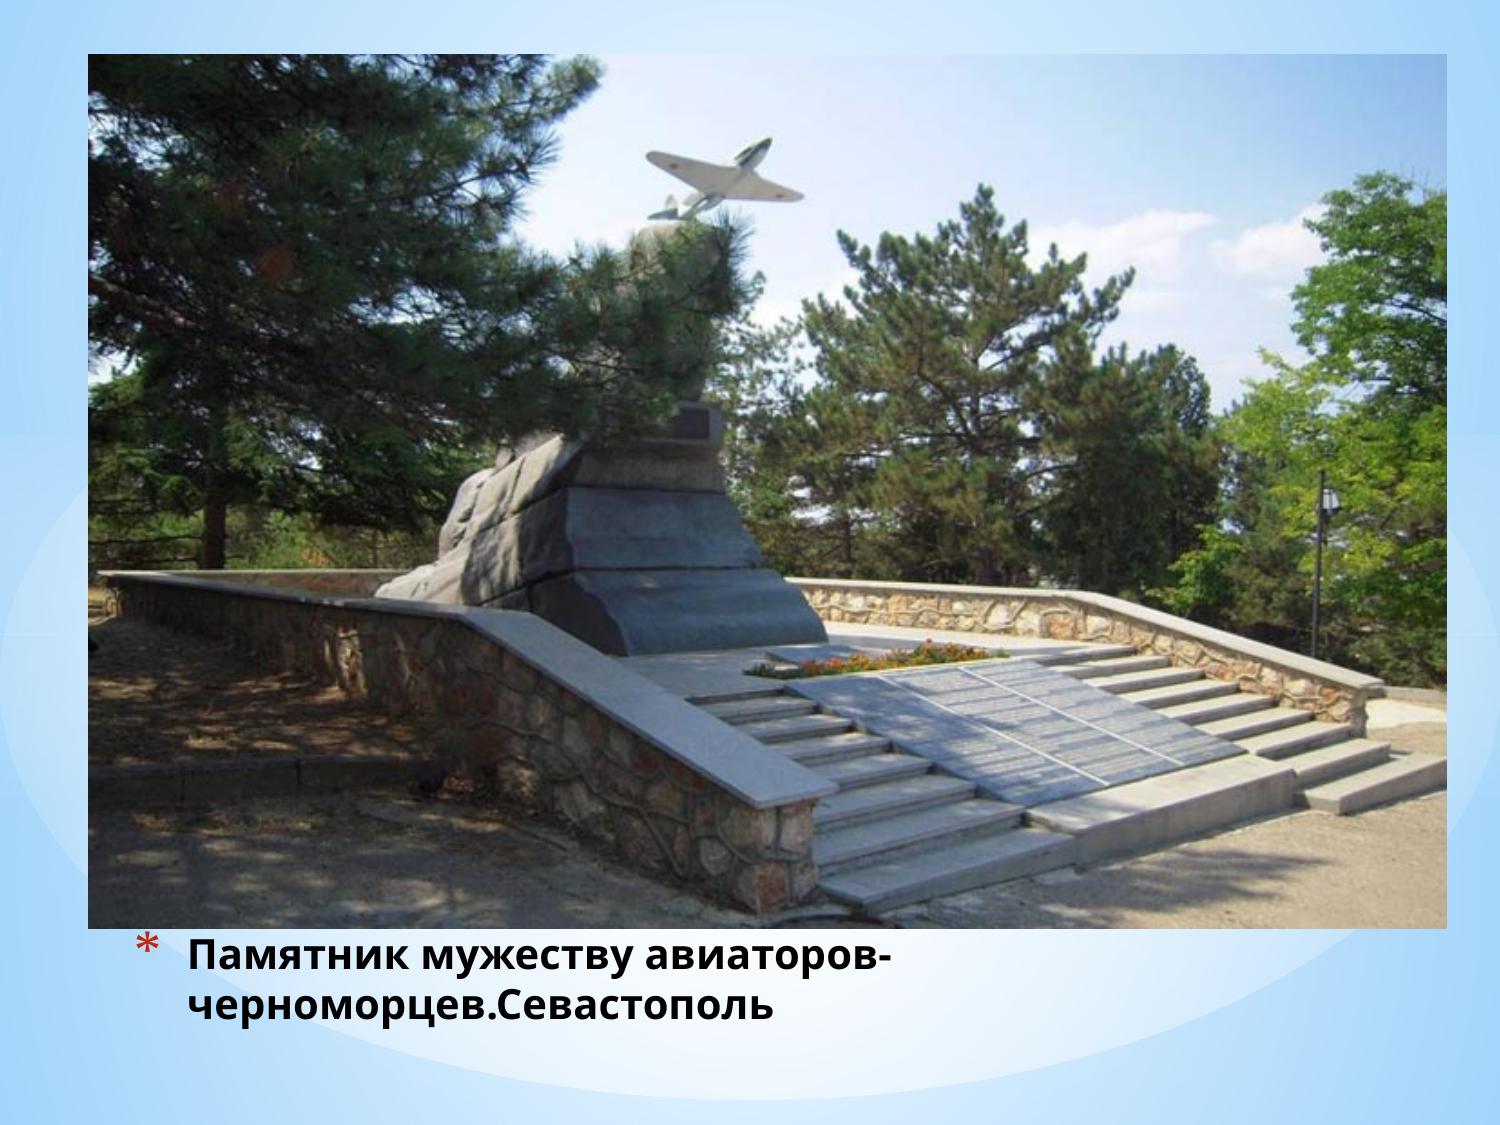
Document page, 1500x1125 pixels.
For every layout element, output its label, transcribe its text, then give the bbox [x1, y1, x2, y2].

title Памятник мужеству авиаторов-черноморцев.Севастополь [119, 938, 1388, 1035]
picture [88, 54, 1448, 929]
